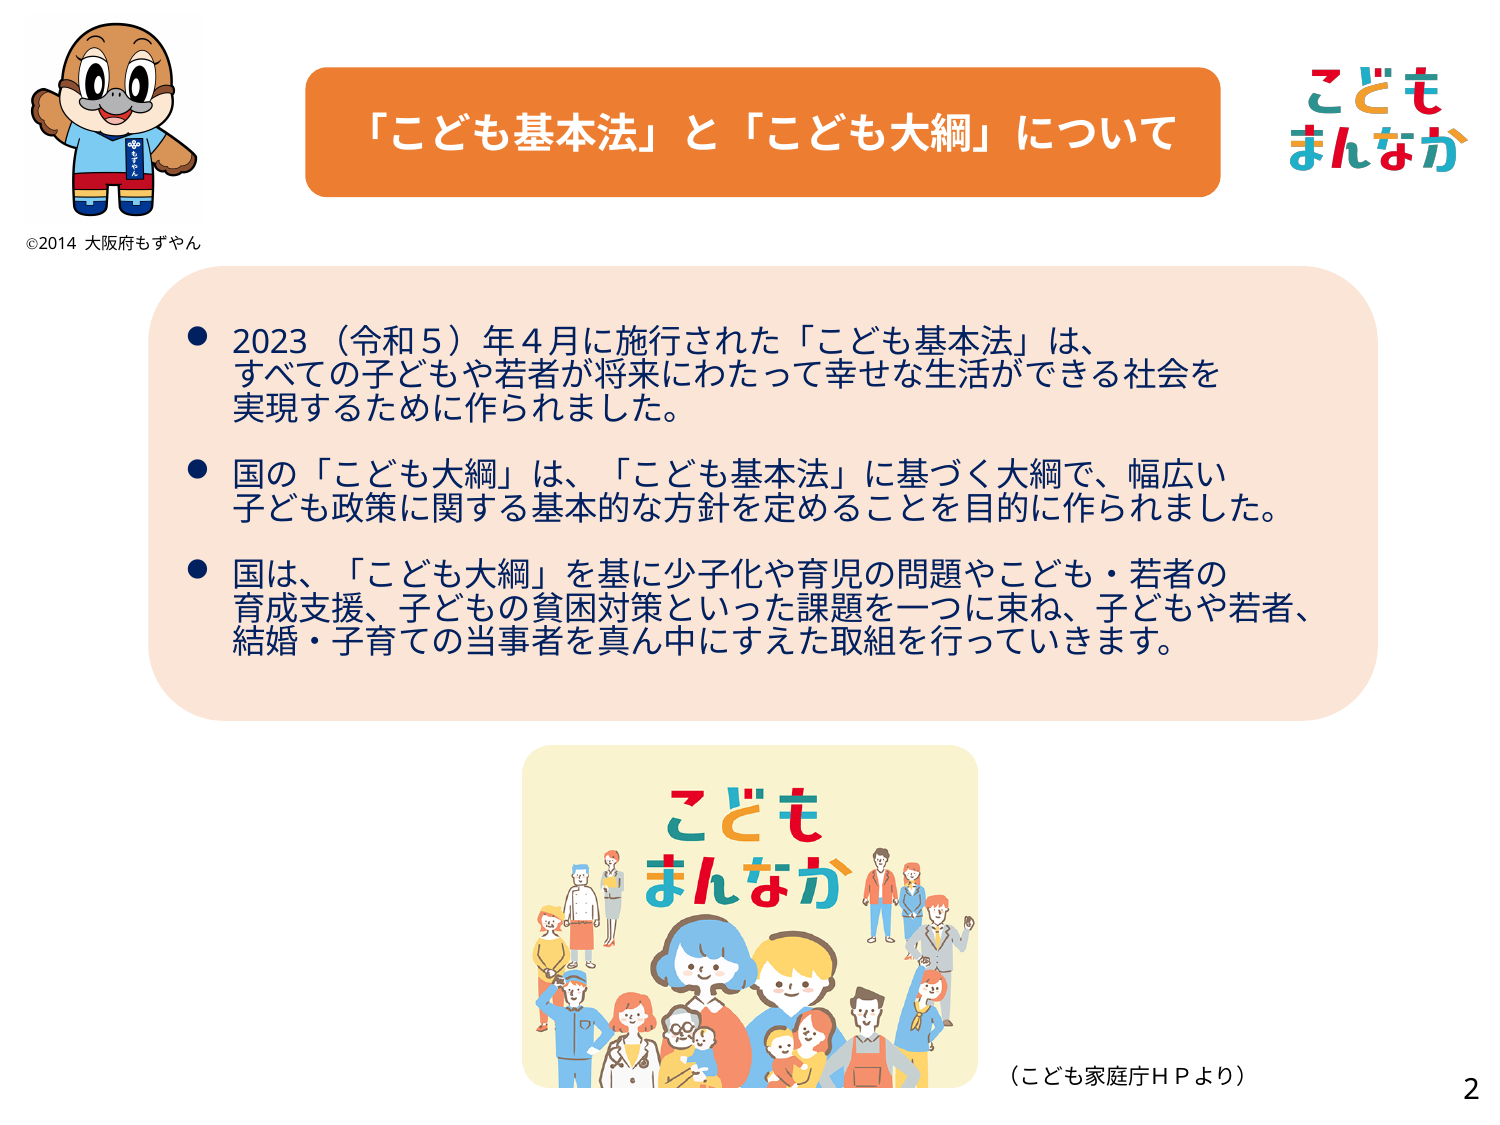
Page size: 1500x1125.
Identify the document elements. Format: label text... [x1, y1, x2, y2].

picture [25, 14, 203, 225]
picture [522, 745, 978, 1088]
text_box （こども家庭庁ＨＰより） [965, 1055, 1291, 1096]
text_box 2023（令和５）年４月に施行された「こども基本法」は、 すべての子どもや若者が将来にわたって幸せな生活ができる社会を 実現するために作られました。 国の「こども大綱」は、「こども基本法」に基づく大綱で、幅広い 子ども政策に関する基本的な方針を定めることを目的に作られました。 国は、「こども大綱」を基に少子化や育児の問題やこども・若者の 育成支援、子どもの貧困対策といった課題を一つに束ね、子どもや若者、結婚・子育ての当事者を真ん中にすえた取組を行っていきます。 [147, 265, 1379, 722]
picture [1290, 67, 1468, 172]
text_box 「こども基本法」と「こども大綱」について [304, 66, 1222, 199]
text_box Ⓒ2014 大阪府もずやん [0, 225, 265, 260]
slide_number 2 [1157, 1060, 1496, 1121]
